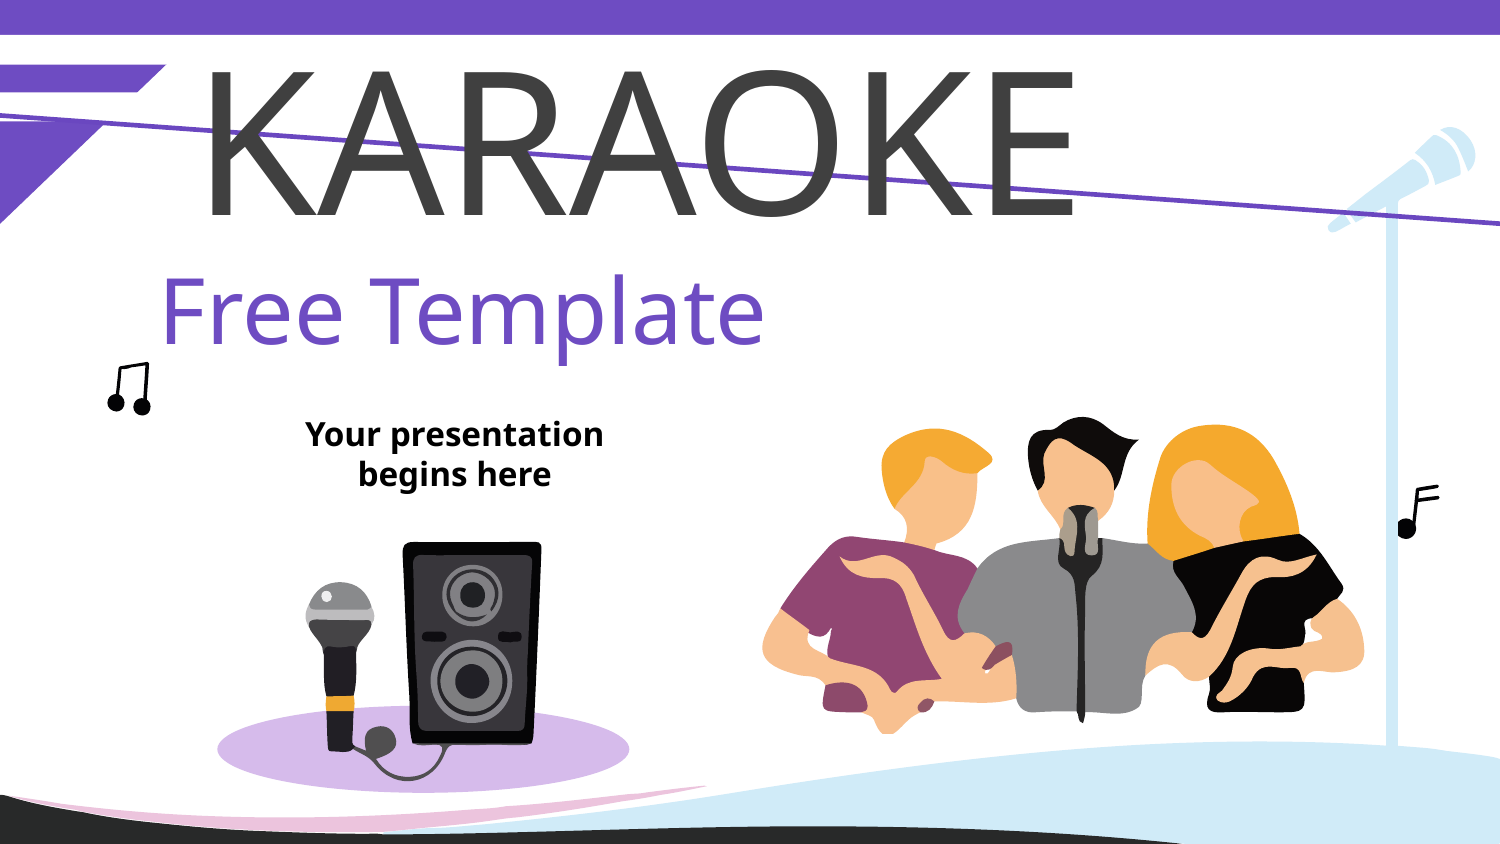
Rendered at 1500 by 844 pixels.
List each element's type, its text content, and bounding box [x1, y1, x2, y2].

picture [304, 541, 542, 782]
subtitle Your presentation begins here [256, 397, 654, 528]
text_box KARAOKE [0, 8, 1500, 263]
title Free Template [0, 263, 927, 378]
picture [760, 415, 1366, 735]
text_box [545, 712, 632, 787]
text_box [215, 712, 301, 787]
text_box [328, 790, 519, 795]
